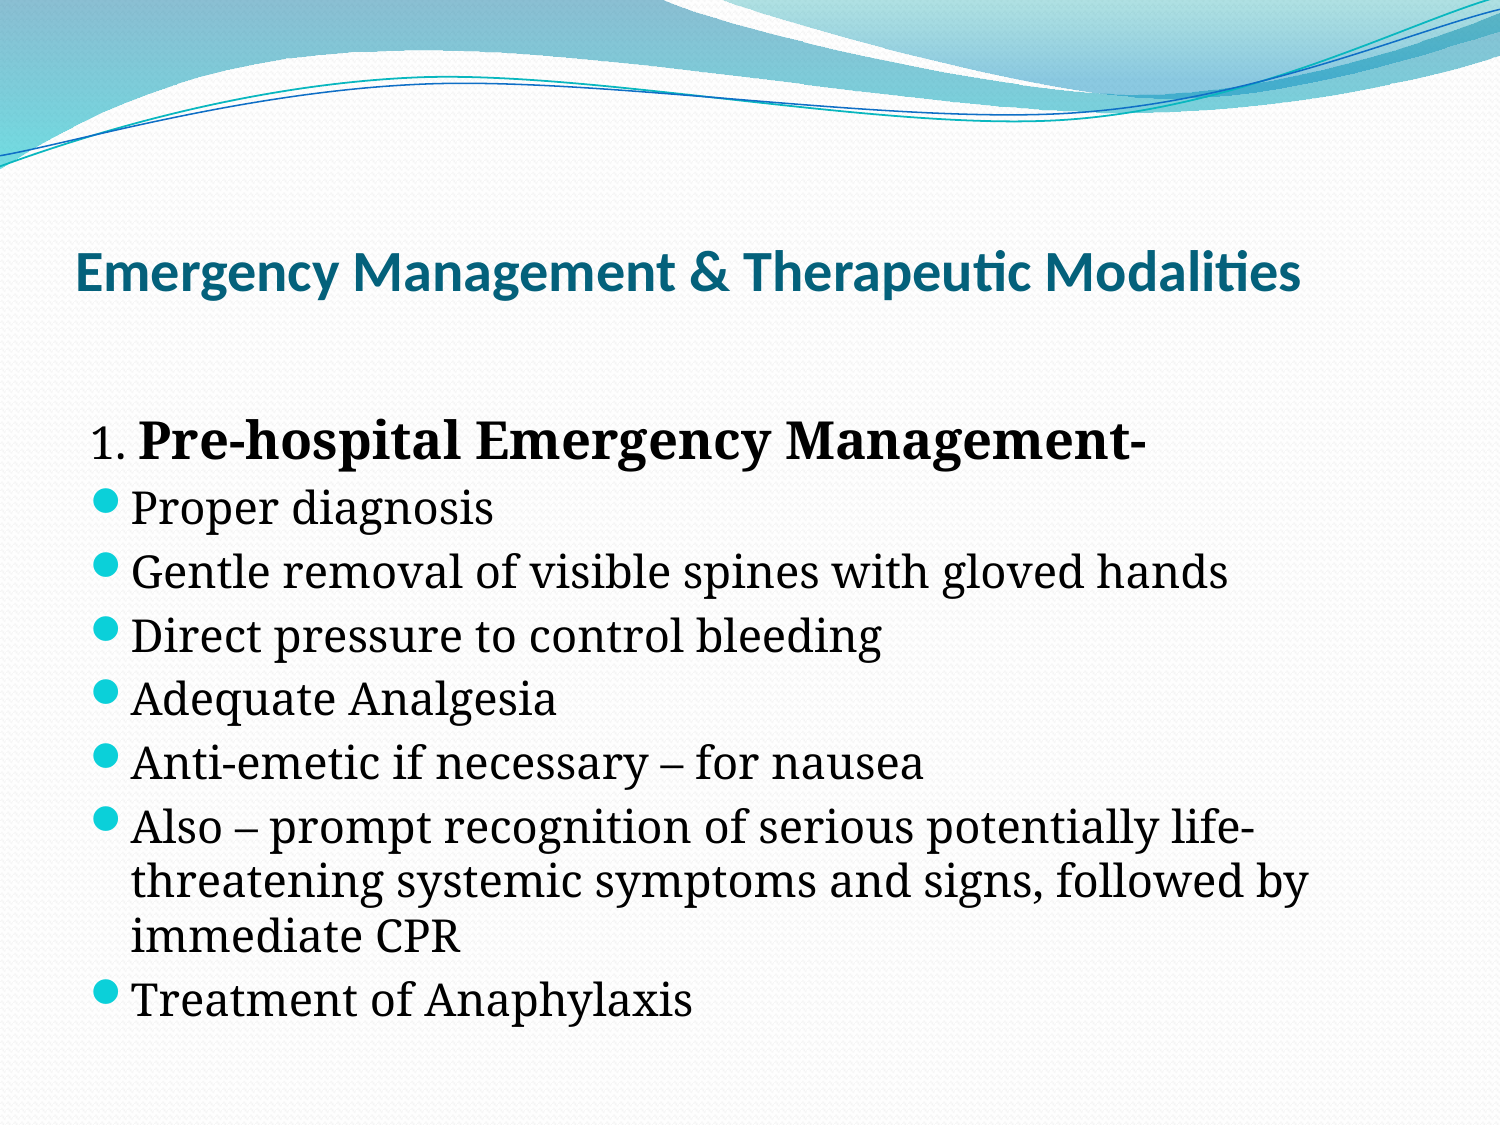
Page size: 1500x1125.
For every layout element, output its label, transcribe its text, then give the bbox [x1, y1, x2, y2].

list 1. Pre-hospital Emergency Management- Proper diagnosis Gentle removal of visible spines with gloved hands Direct pressure to control bleeding Adequate Analgesia Anti-emetic if necessary – for nausea Also – prompt recognition of serious potentially life-threatening systemic symptoms and signs, followed by immediate CPR Treatment of Anaphylaxis [75, 399, 1425, 1038]
title Emergency Management & Therapeutic Modalities [75, 115, 1425, 303]
